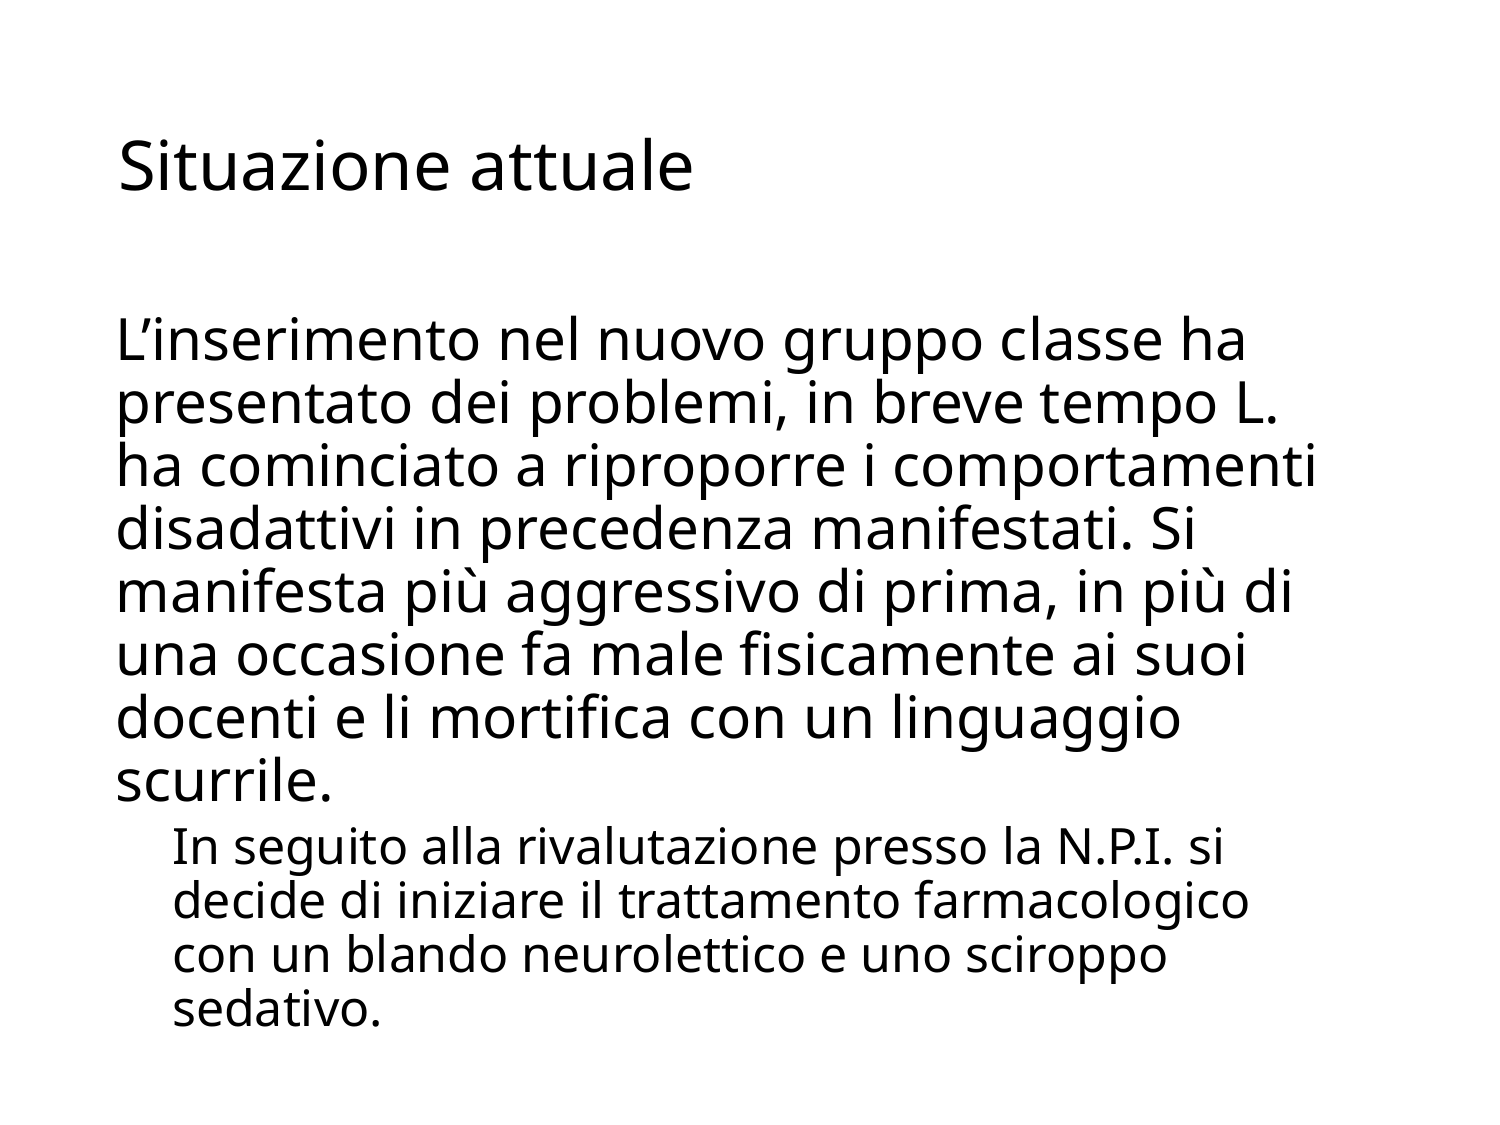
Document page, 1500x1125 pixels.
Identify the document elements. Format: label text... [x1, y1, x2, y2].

title Situazione attuale [103, 59, 1397, 278]
list L’inserimento nel nuovo gruppo classe ha presentato dei problemi, in breve tempo L. ha cominciato a riproporre i comportamenti disadattivi in precedenza manifestati. Si manifesta più aggressivo di prima, in più di una occasione fa male fisicamente ai suoi docenti e li mortifica con un linguaggio scurrile. In seguito alla rivalutazione presso la N.P.I. si decide di iniziare il trattamento farmacologico con un blando neurolettico e uno sciroppo sedativo. [72, 302, 1348, 1125]
